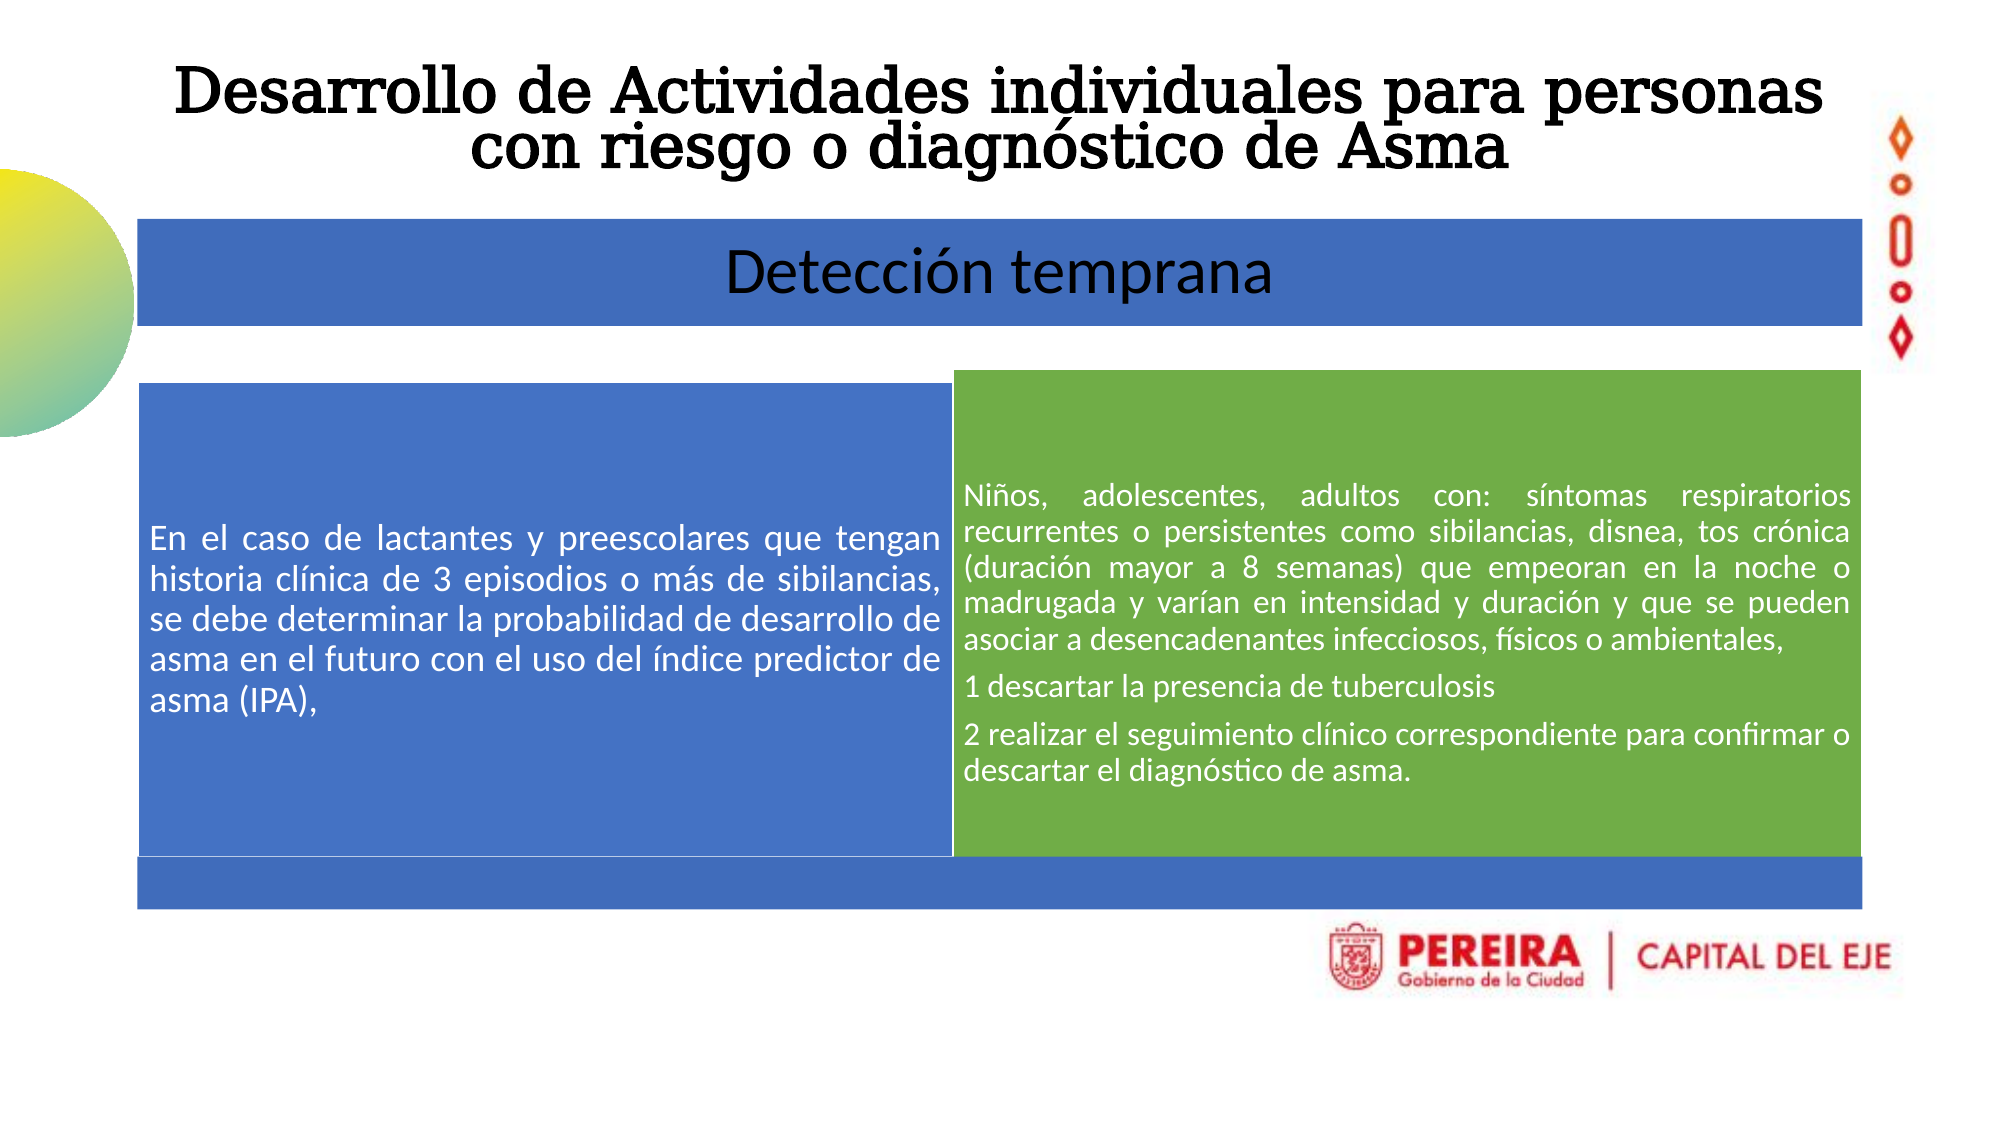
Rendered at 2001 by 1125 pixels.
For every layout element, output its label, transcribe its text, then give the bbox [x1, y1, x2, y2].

title Desarrollo de Actividades individuales para personas con riesgo o diagnóstico de Asma [137, 60, 1863, 185]
picture [0, 0, 2001, 1125]
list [137, 185, 1863, 940]
